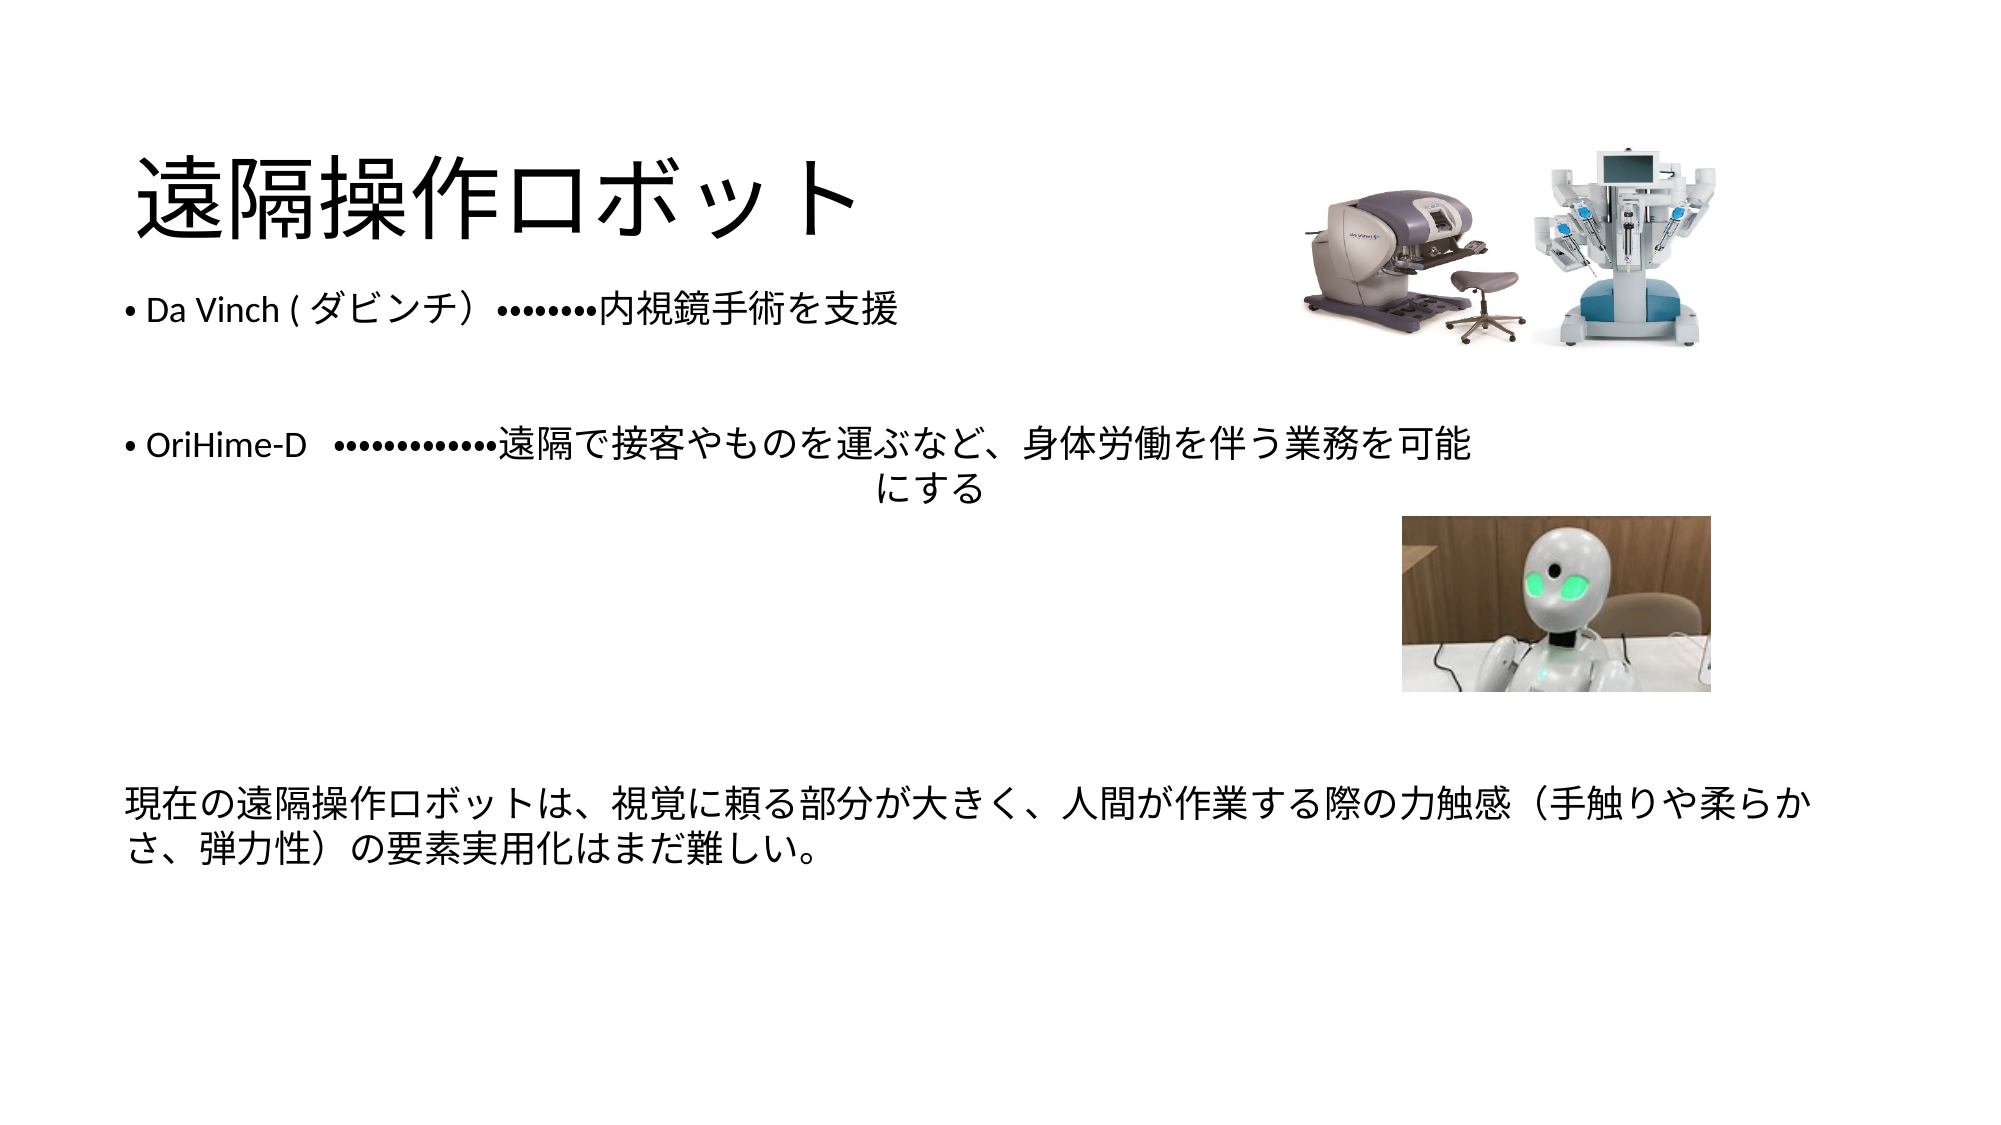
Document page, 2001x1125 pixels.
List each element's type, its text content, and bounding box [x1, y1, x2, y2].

title 遠隔操作ロボット [119, 95, 1695, 277]
picture [1402, 516, 1711, 692]
picture [1294, 145, 1722, 349]
text_box ・Da Vinch (ダビンチ）・・・・・・・・内視鏡手術を支援 ・OriHime-D ・・・・・・・・・・・・・遠隔で接客やものを運ぶなど、身体労働を伴う業務を可能 にする 現在の遠隔操作ロボットは、視覚に頼る部分が大きく、人間が作業する際の力触感（手触りや柔らかさ、弾力性）の要素実用化はまだ難しい。 [109, 277, 1863, 1125]
